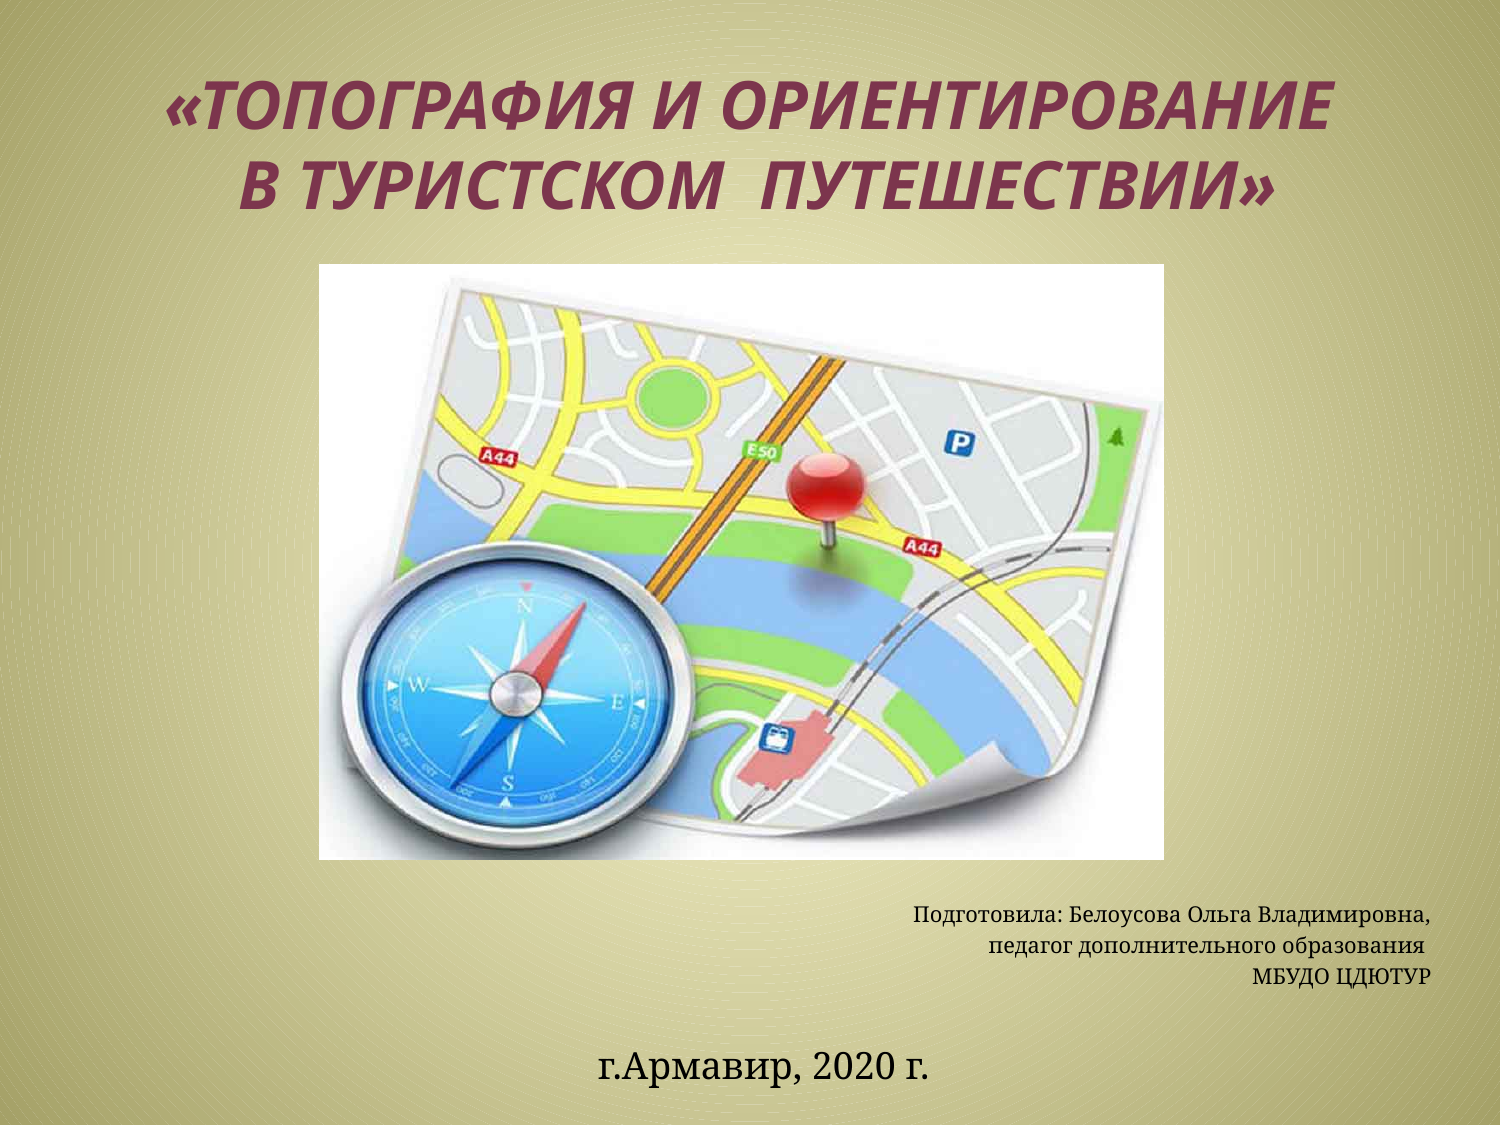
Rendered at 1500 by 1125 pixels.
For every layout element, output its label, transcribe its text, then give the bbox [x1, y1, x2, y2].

subtitle Подготовила: Белоусова Ольга Владимировна, педагог дополнительного образования МБУДО ЦДЮТУР [820, 893, 1447, 1000]
text_box г.Армавир, 2020 г. [583, 1034, 945, 1095]
title «ТОПОГРАФИЯ И ОРИЕНТИРОВАНИЕ В ТУРИСТСКОМ ПУТЕШЕСТВИИ» [112, 66, 1388, 220]
picture [319, 264, 1164, 860]
